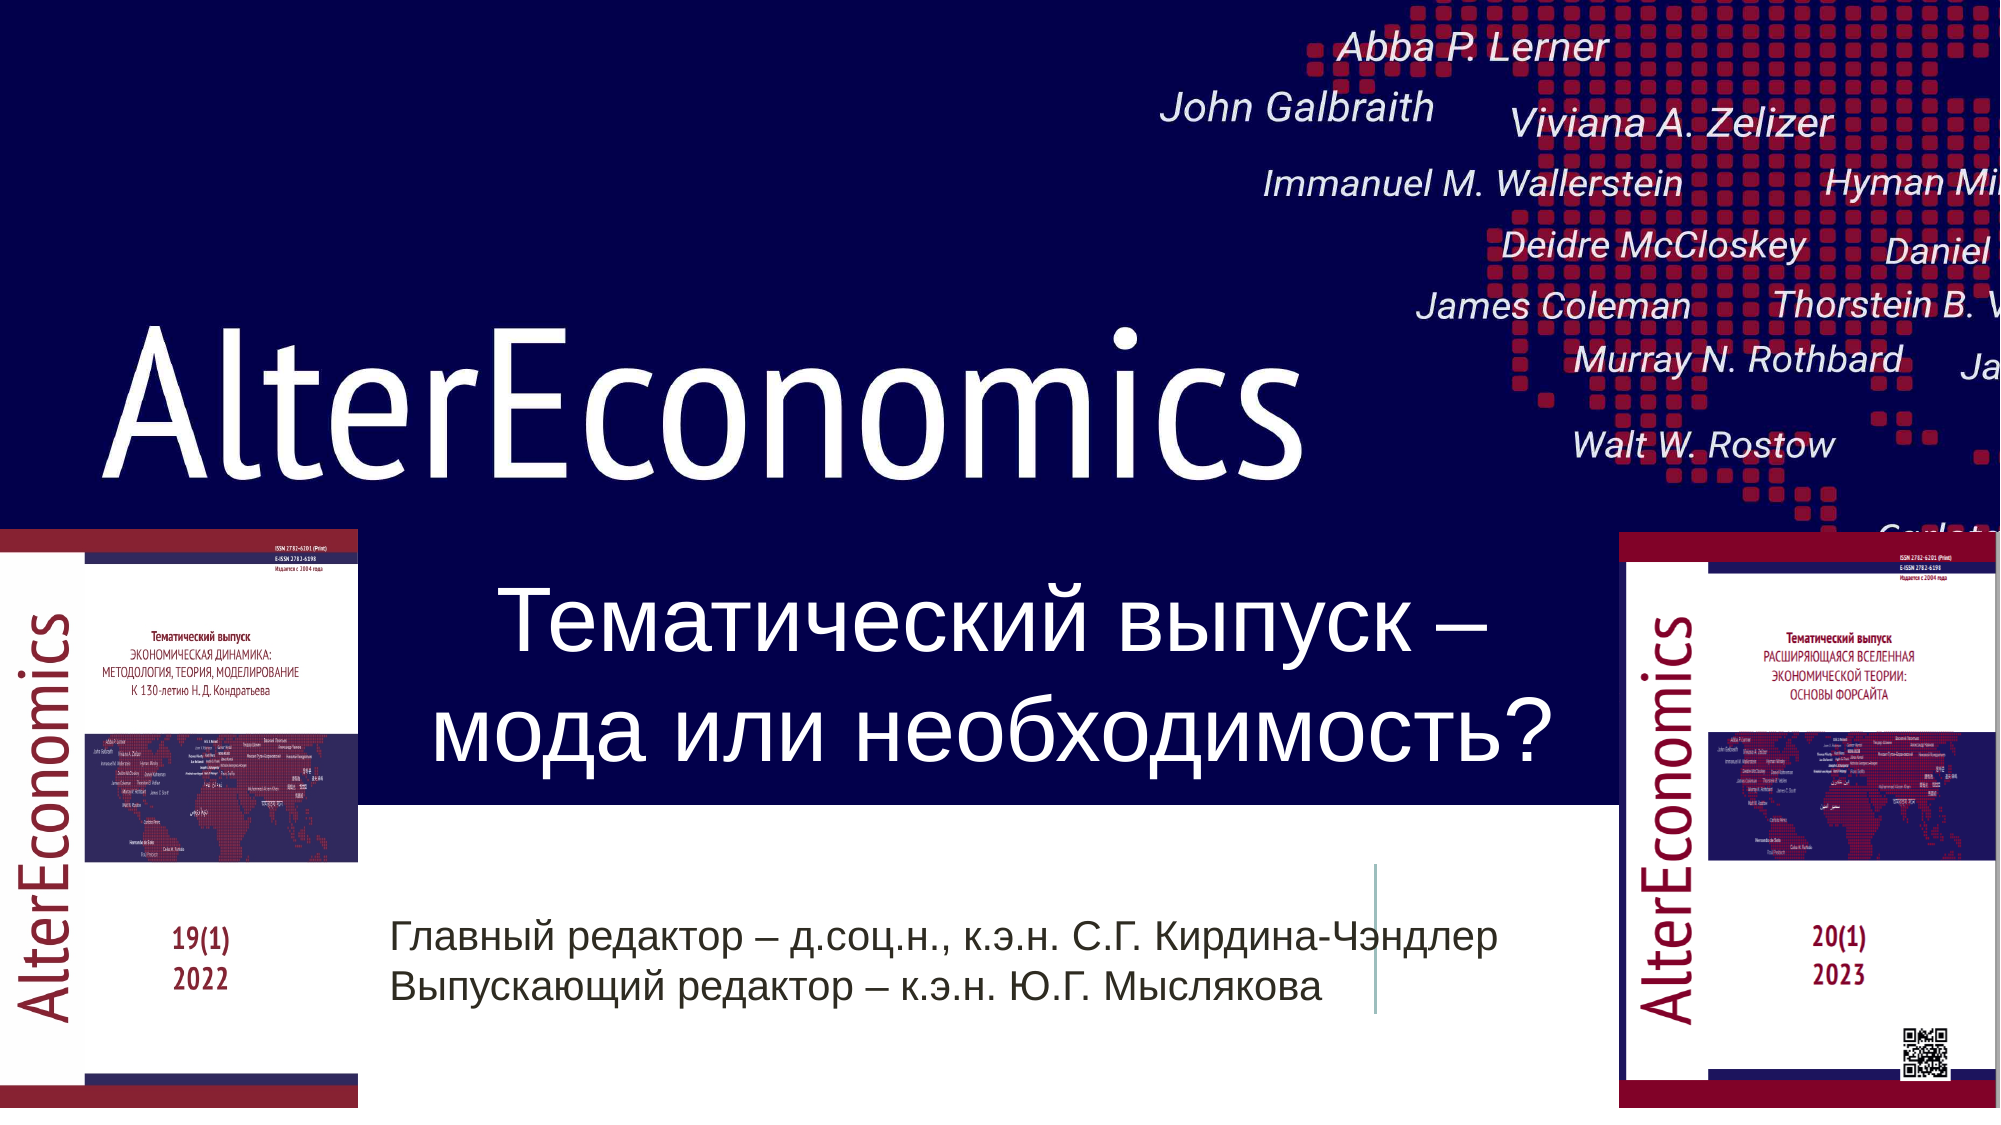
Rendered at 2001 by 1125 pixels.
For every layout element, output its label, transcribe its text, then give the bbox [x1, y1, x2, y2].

text_box Главный редактор – д.соц.н., к.э.н. С.Г. Кирдина-Чэндлер Выпускающий редактор – к.э.н. Ю.Г. Мыслякова [374, 841, 1588, 1017]
picture [0, 0, 2000, 1109]
